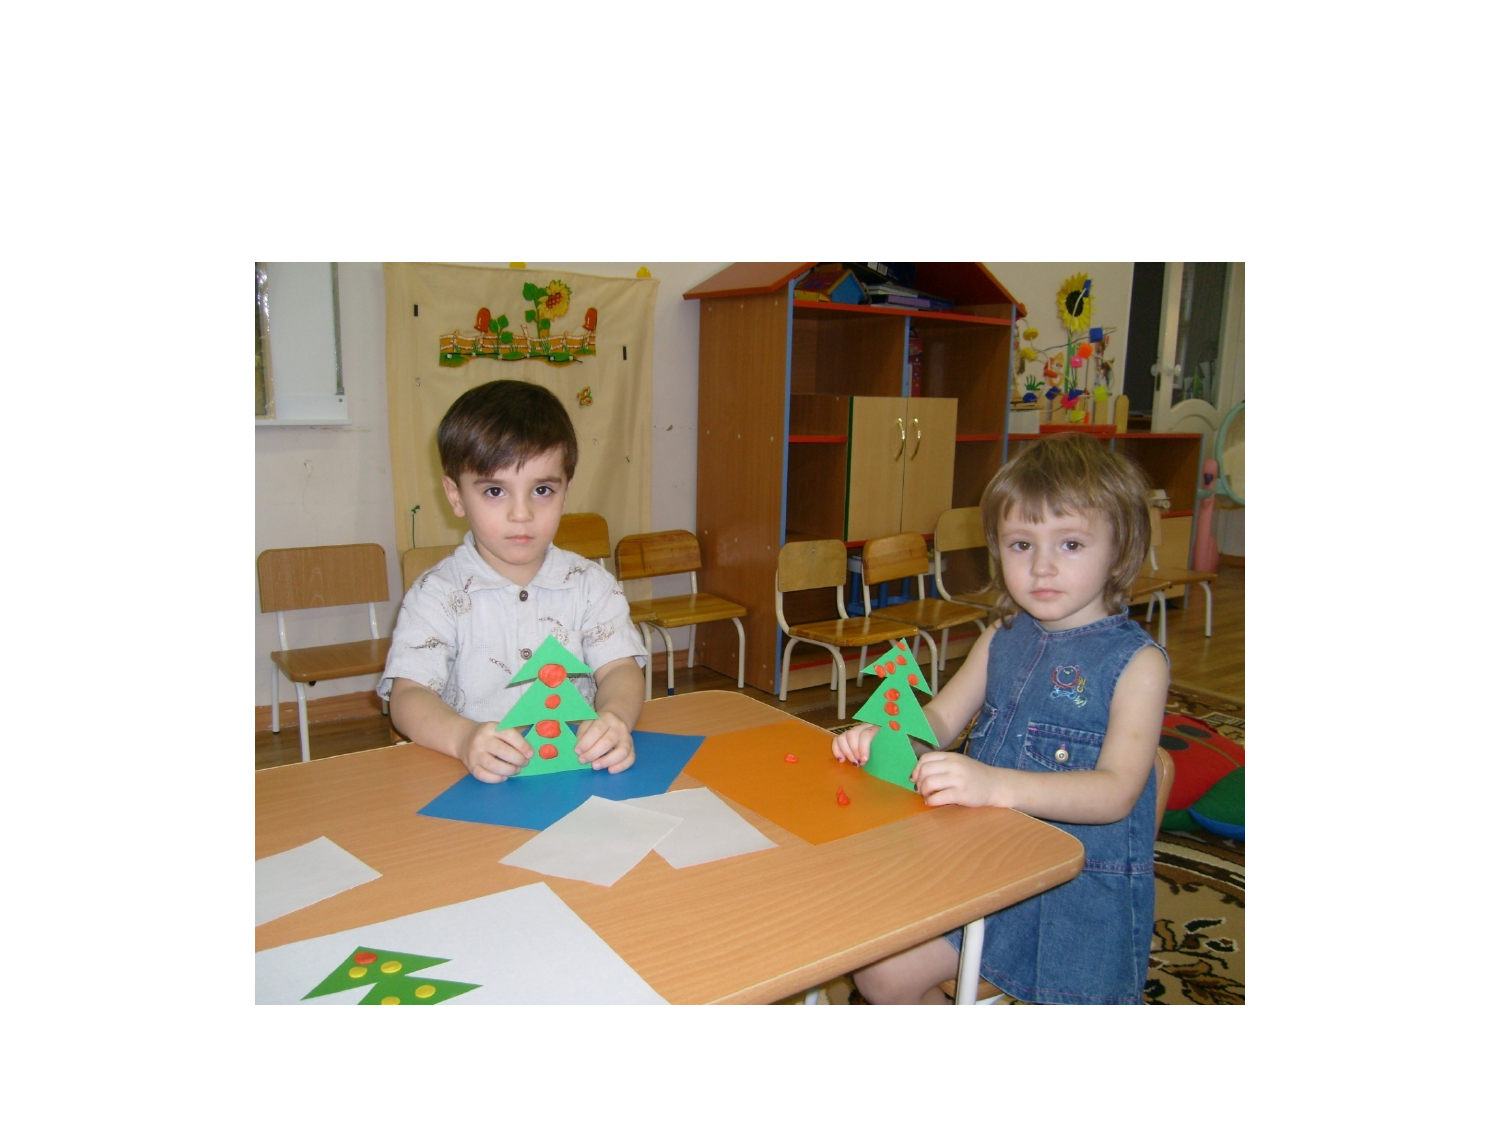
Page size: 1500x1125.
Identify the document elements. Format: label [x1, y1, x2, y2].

list [254, 262, 1246, 1006]
